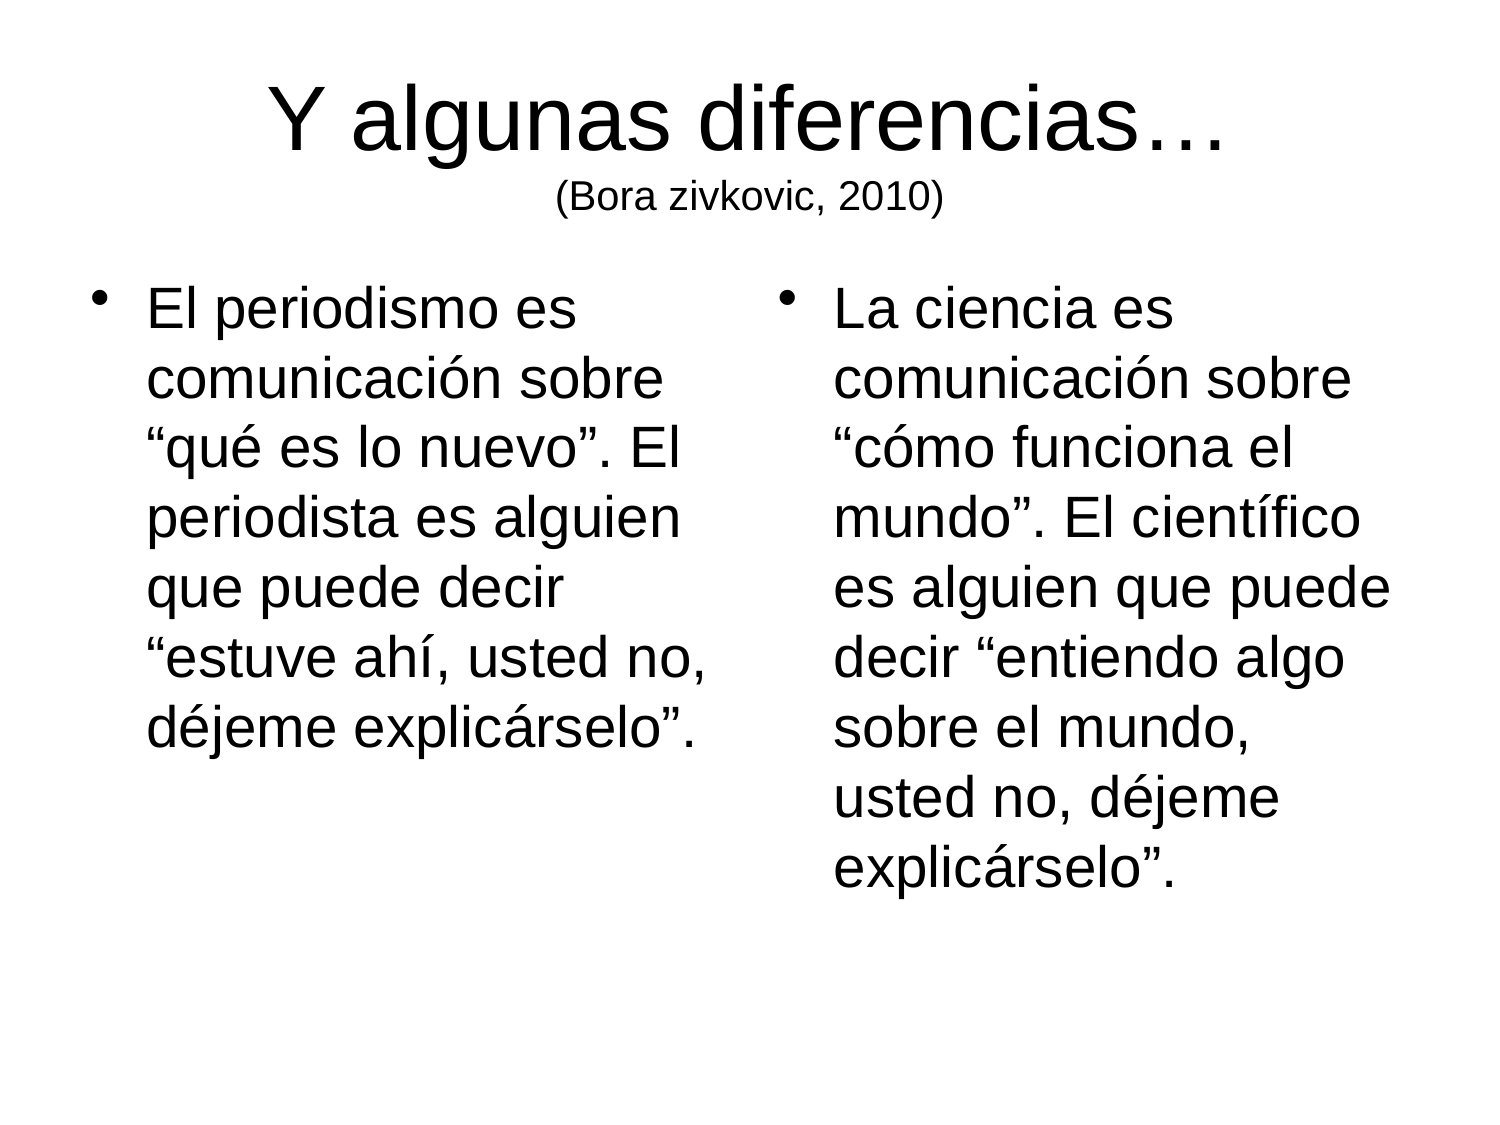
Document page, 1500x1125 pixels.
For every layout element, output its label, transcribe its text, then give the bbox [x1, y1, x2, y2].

list La ciencia es comunicación sobre “cómo funciona el mundo”. El científico es alguien que puede decir “entiendo algo sobre el mundo, usted no, déjeme explicárselo”. [762, 262, 1426, 1006]
list El periodismo es comunicación sobre “qué es lo nuevo”. El periodista es alguien que puede decir “estuve ahí, usted no, déjeme explicárselo”. [74, 262, 738, 1006]
title Y algunas diferencias… (Bora zivkovic, 2010) [74, 44, 1426, 233]
